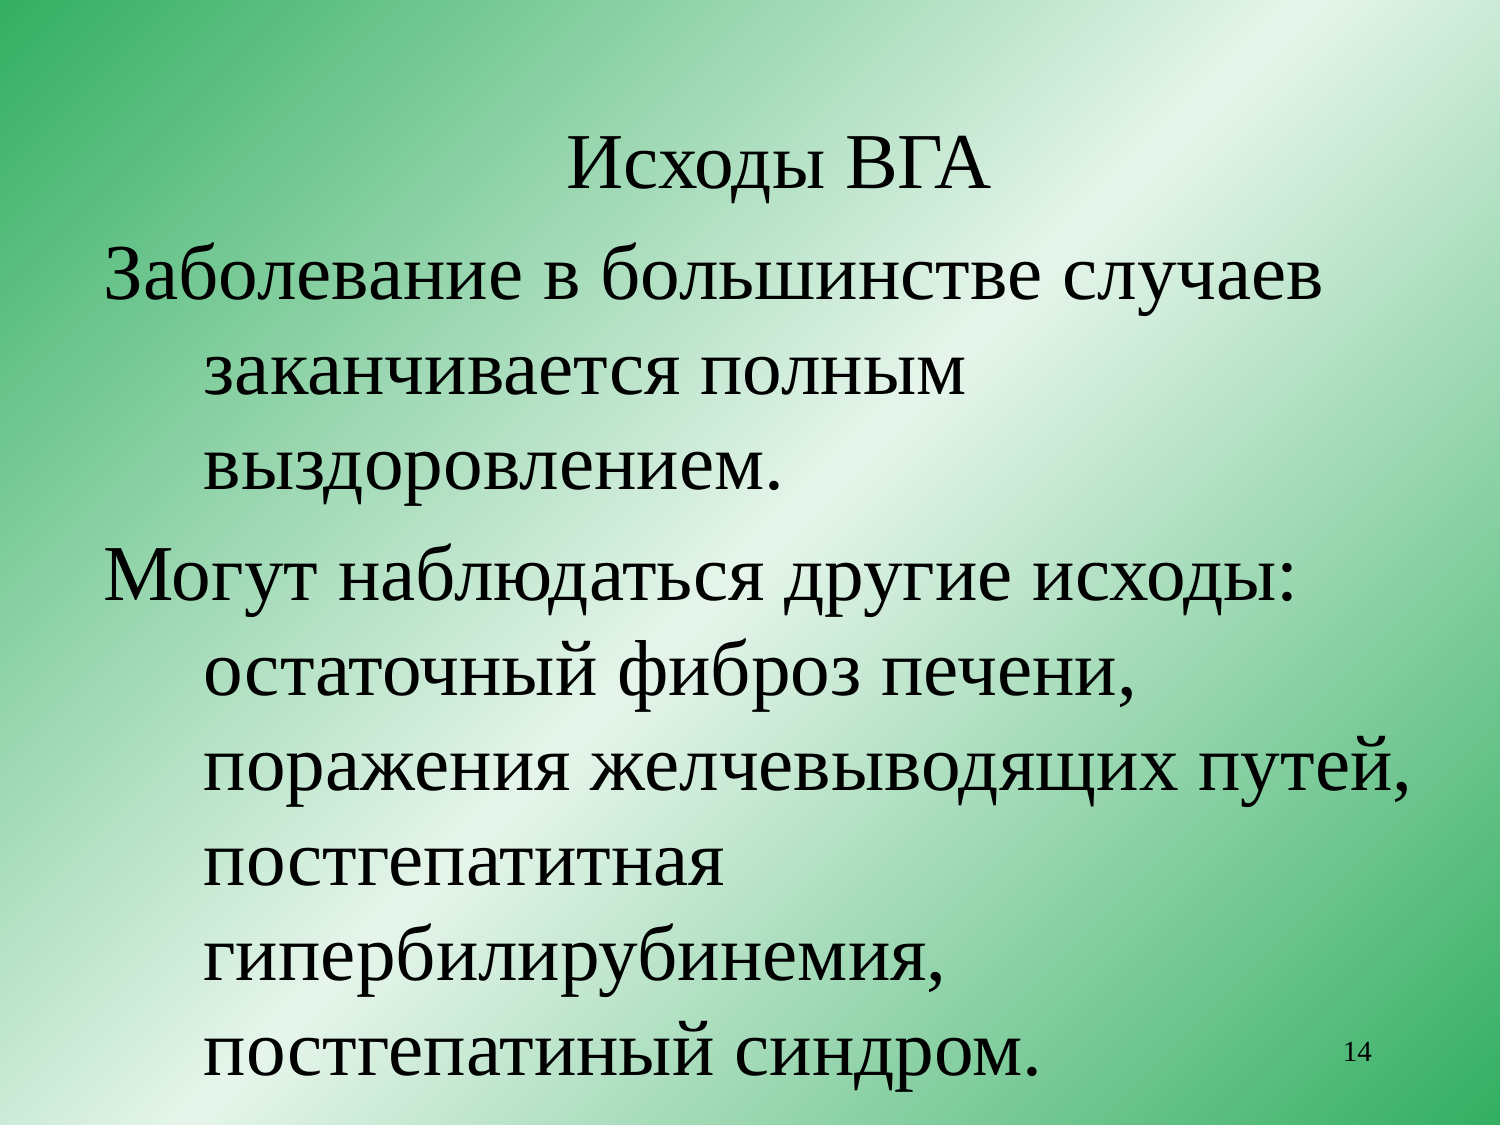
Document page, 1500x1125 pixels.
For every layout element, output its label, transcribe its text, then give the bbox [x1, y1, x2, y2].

slide_number 14 [1074, 1025, 1388, 1100]
text_box [29, 727, 1500, 1008]
list Исходы ВГА Заболевание в большинстве случаев заканчивается полным выздоровлением. Могут наблюдаться другие исходы: остаточный фиброз печени, поражения желчевыводящих путей, постгепатитная гипербилирубинемия, постгепатиный синдром. [88, 101, 1471, 1000]
